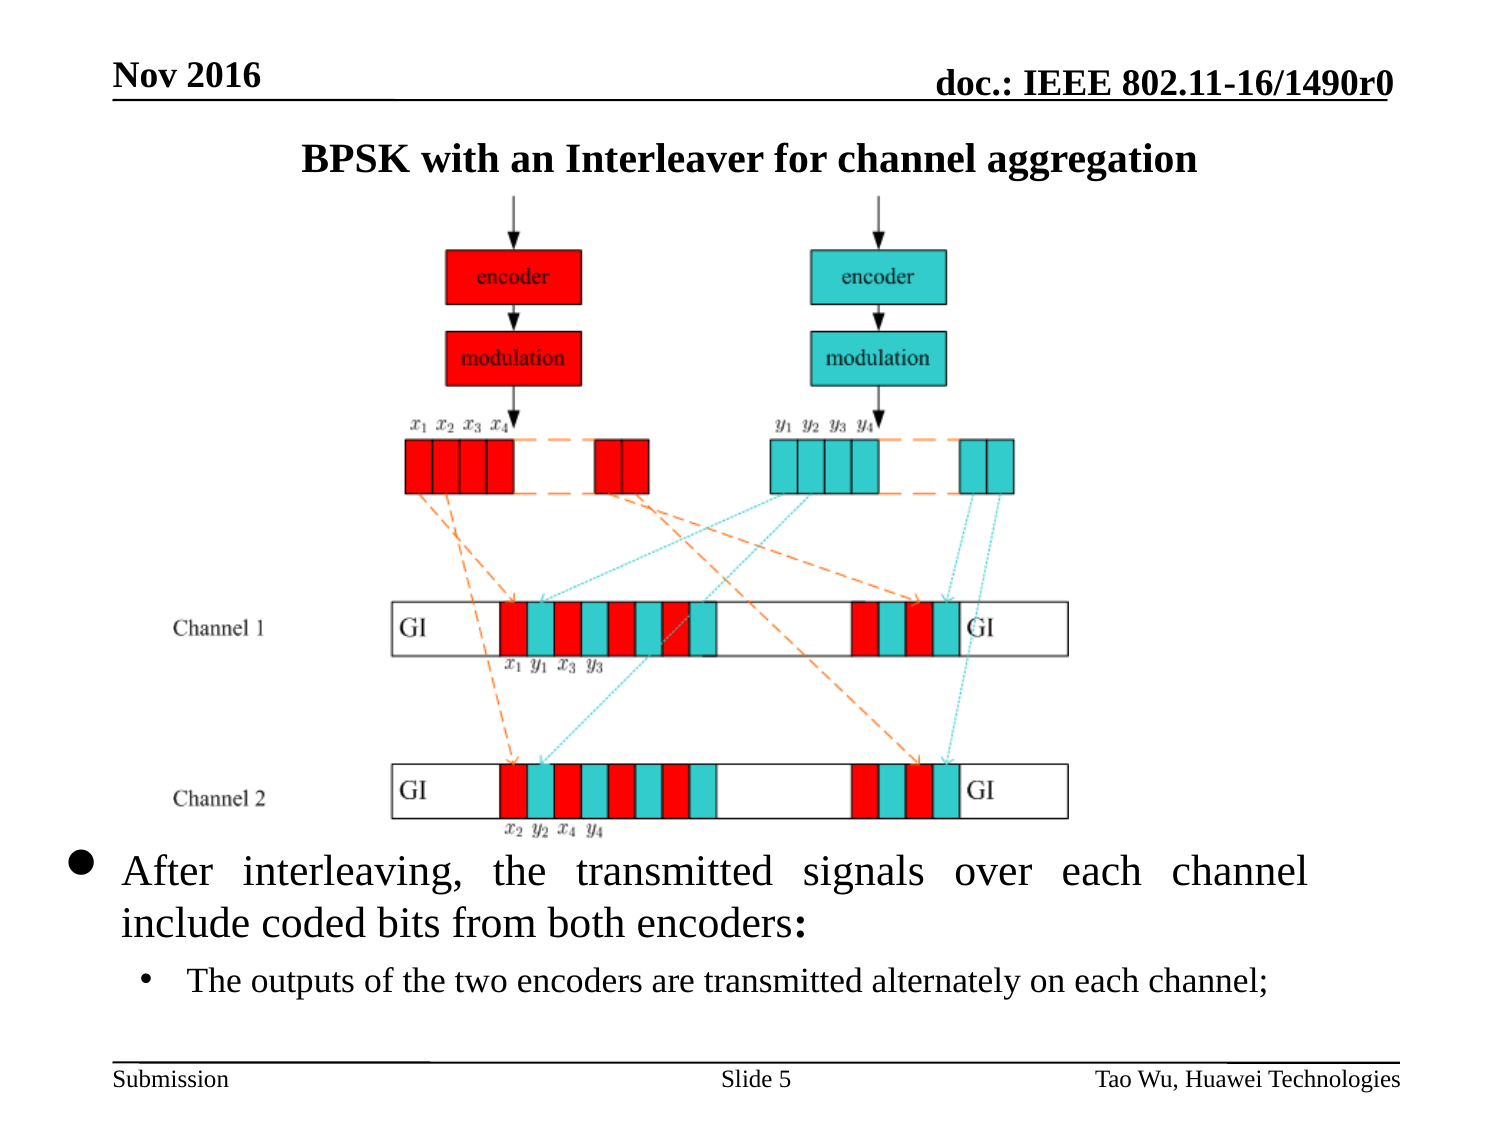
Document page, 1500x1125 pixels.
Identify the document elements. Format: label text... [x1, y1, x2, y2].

slide_number Slide 5 [712, 1061, 800, 1123]
list After interleaving, the transmitted signals over each channel include coded bits from both encoders: The outputs of the two encoders are transmitted alternately on each channel; [49, 833, 1325, 1043]
footer Tao Wu, Huawei Technologies [878, 1061, 1402, 1093]
picture [173, 195, 1069, 841]
title BPSK with an Interleaver for channel aggregation [112, 118, 1388, 193]
